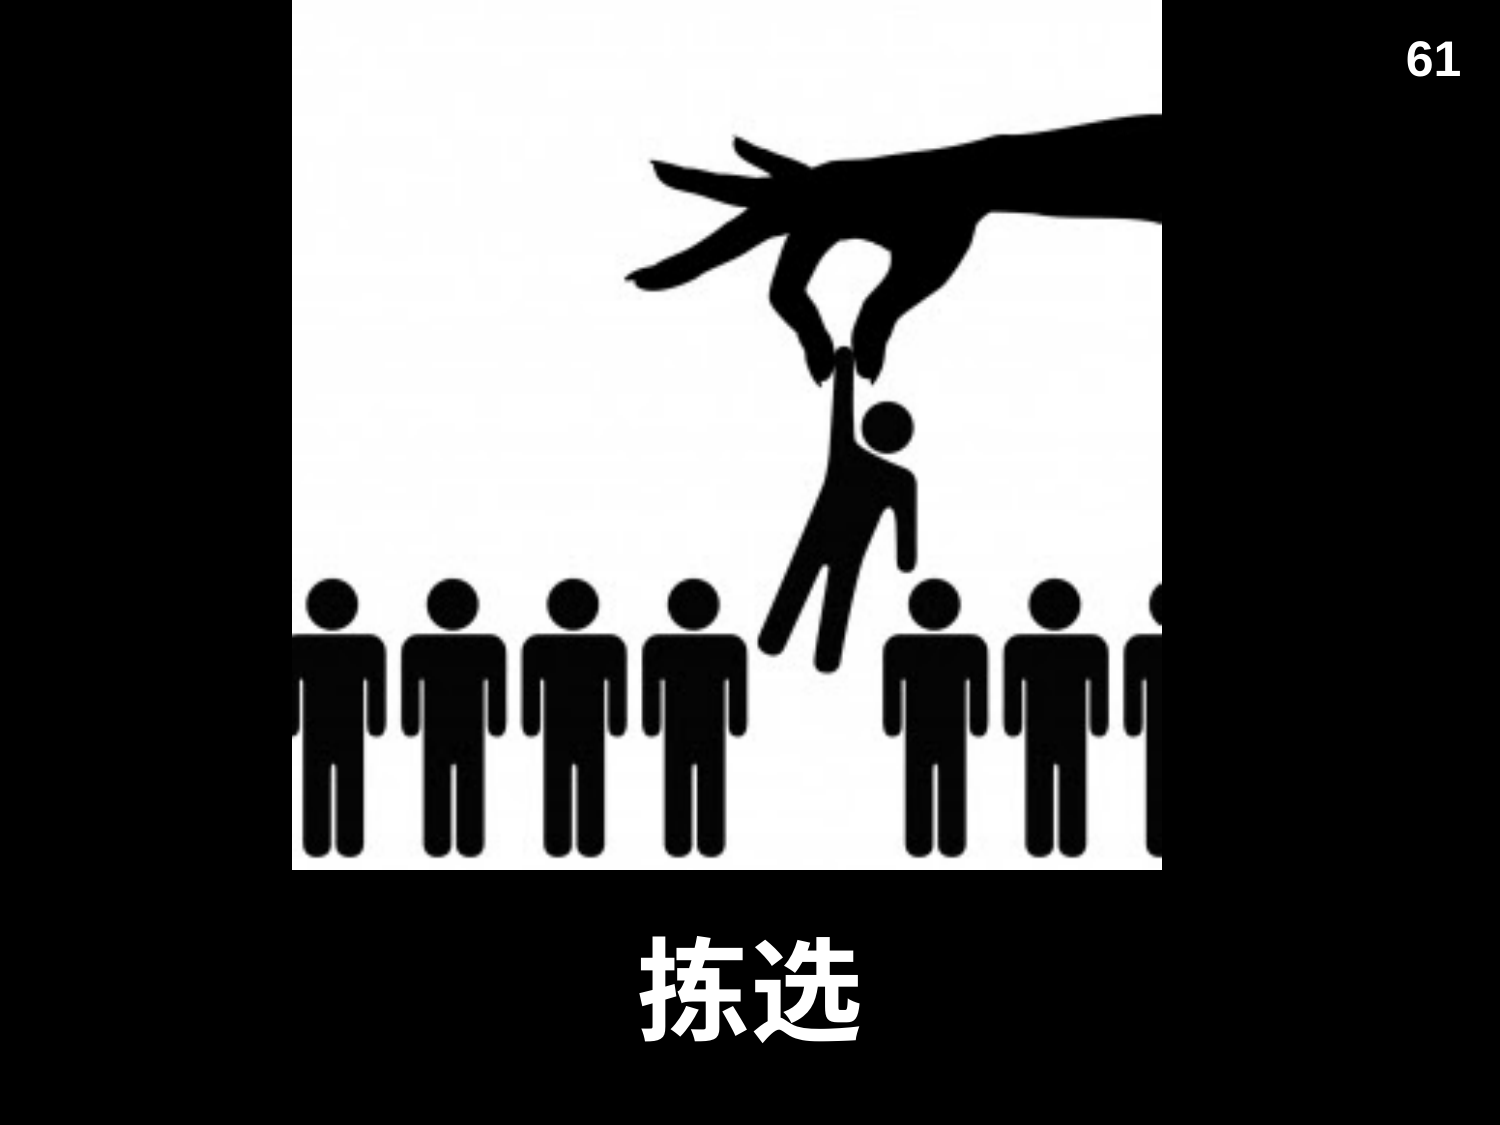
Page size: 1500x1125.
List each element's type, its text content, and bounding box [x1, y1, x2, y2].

title 拣选 [0, 869, 1500, 1106]
picture [292, 0, 1163, 870]
text_box 61 [1309, 18, 1476, 94]
